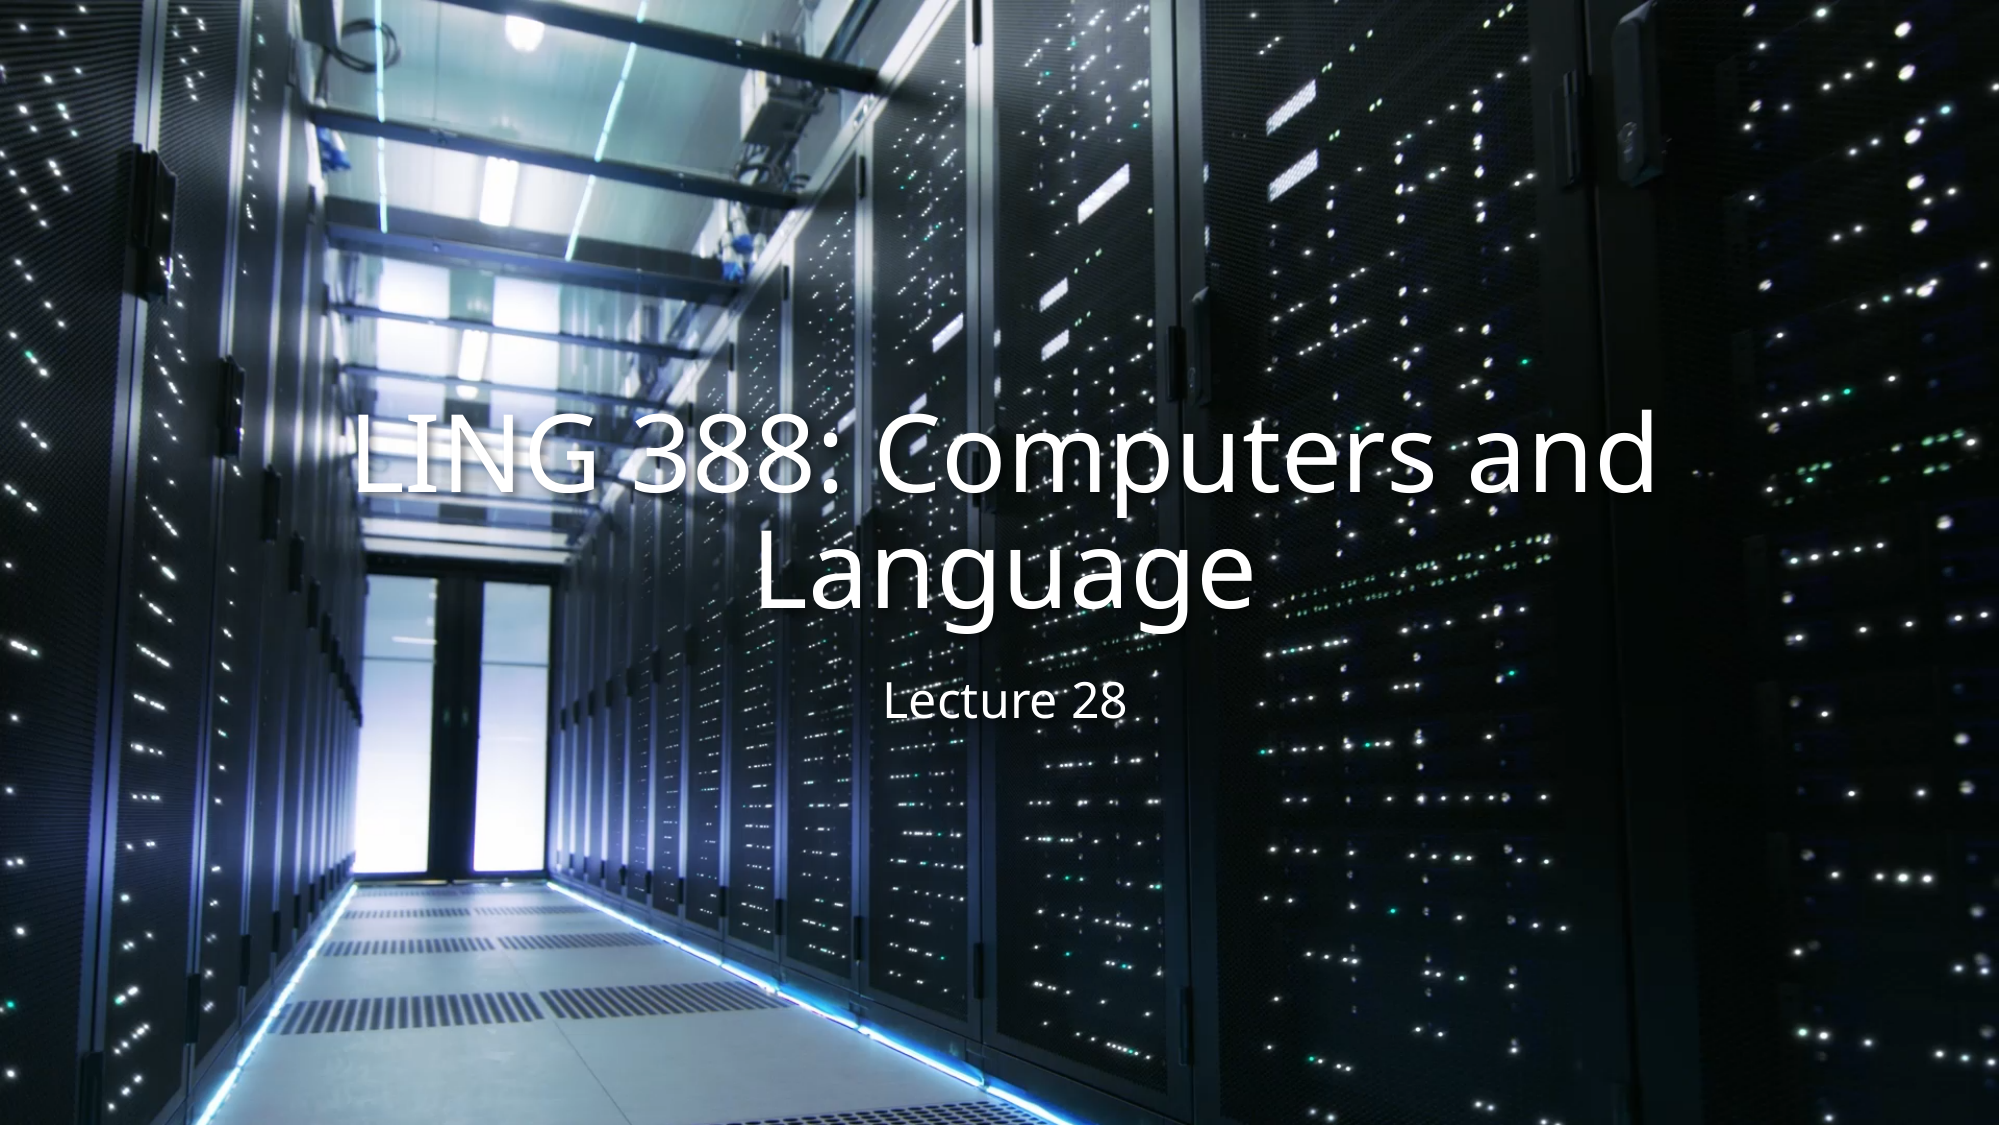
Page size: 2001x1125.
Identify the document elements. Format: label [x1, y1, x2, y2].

text_box [0, 0, 2000, 1125]
